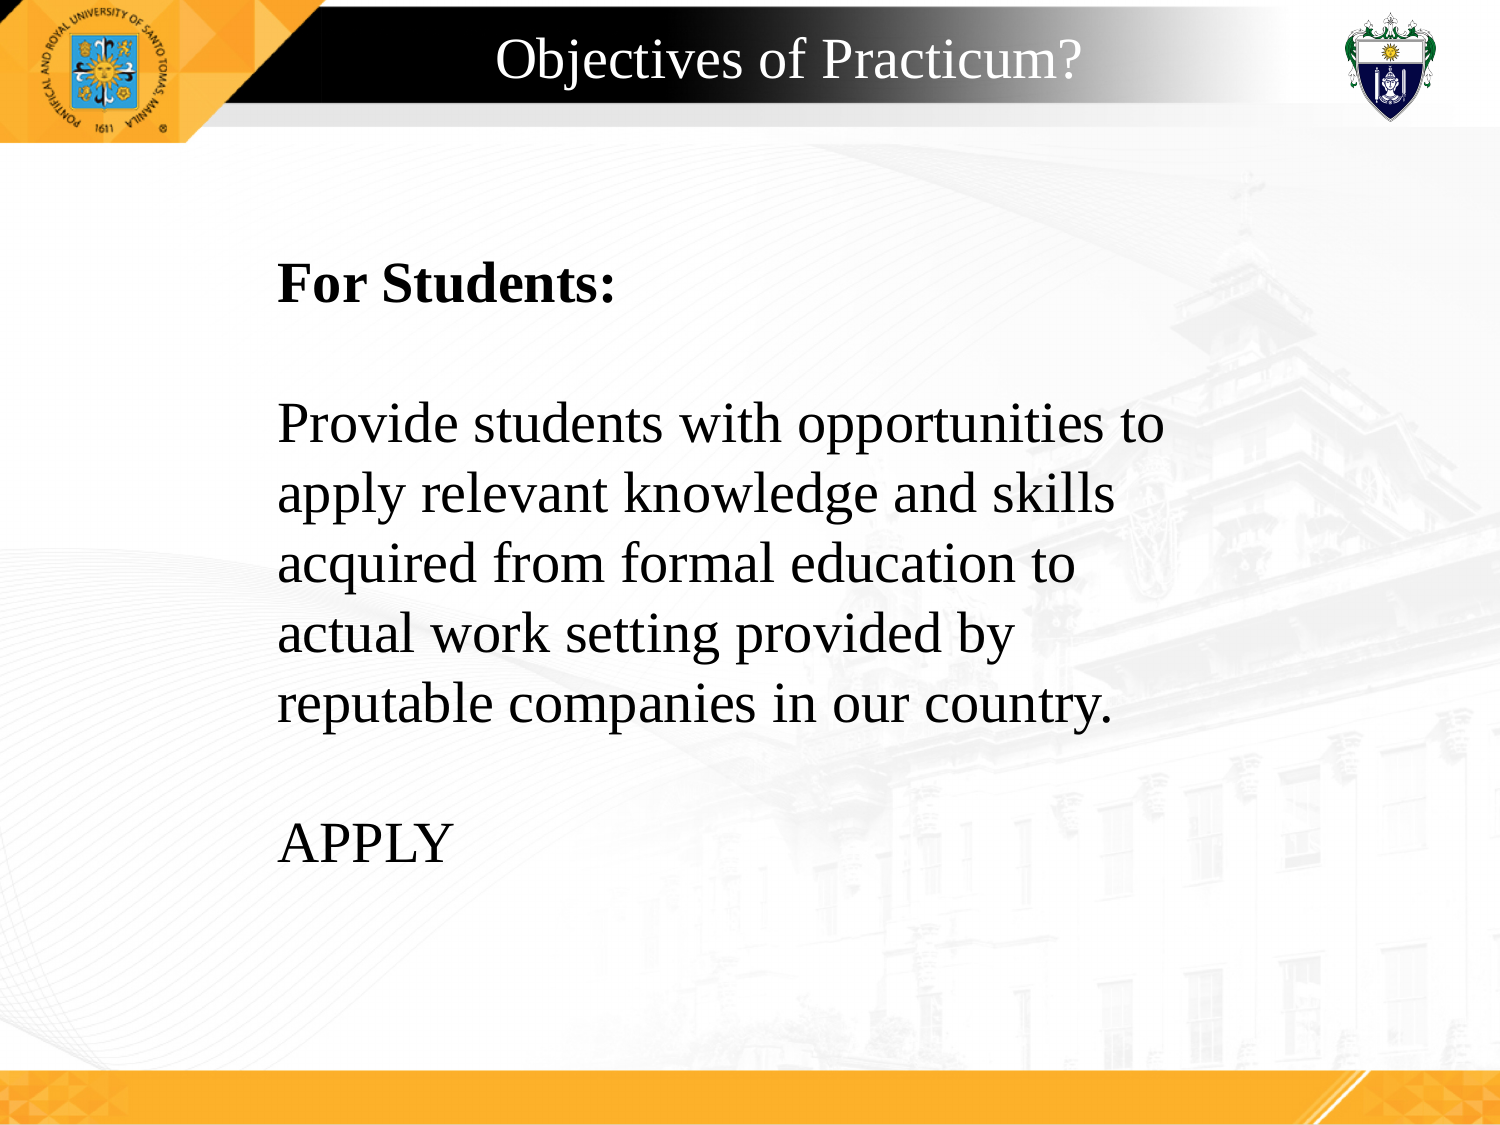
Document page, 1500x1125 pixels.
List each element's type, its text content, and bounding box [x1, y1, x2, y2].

text_box Objectives of Practicum? [414, 12, 1165, 98]
text_box For Students: Provide students with opportunities to apply relevant knowledge and skills acquired from formal education to actual work setting provided by reputable companies in our country. APPLY [262, 236, 1202, 882]
picture [0, 0, 1500, 1125]
